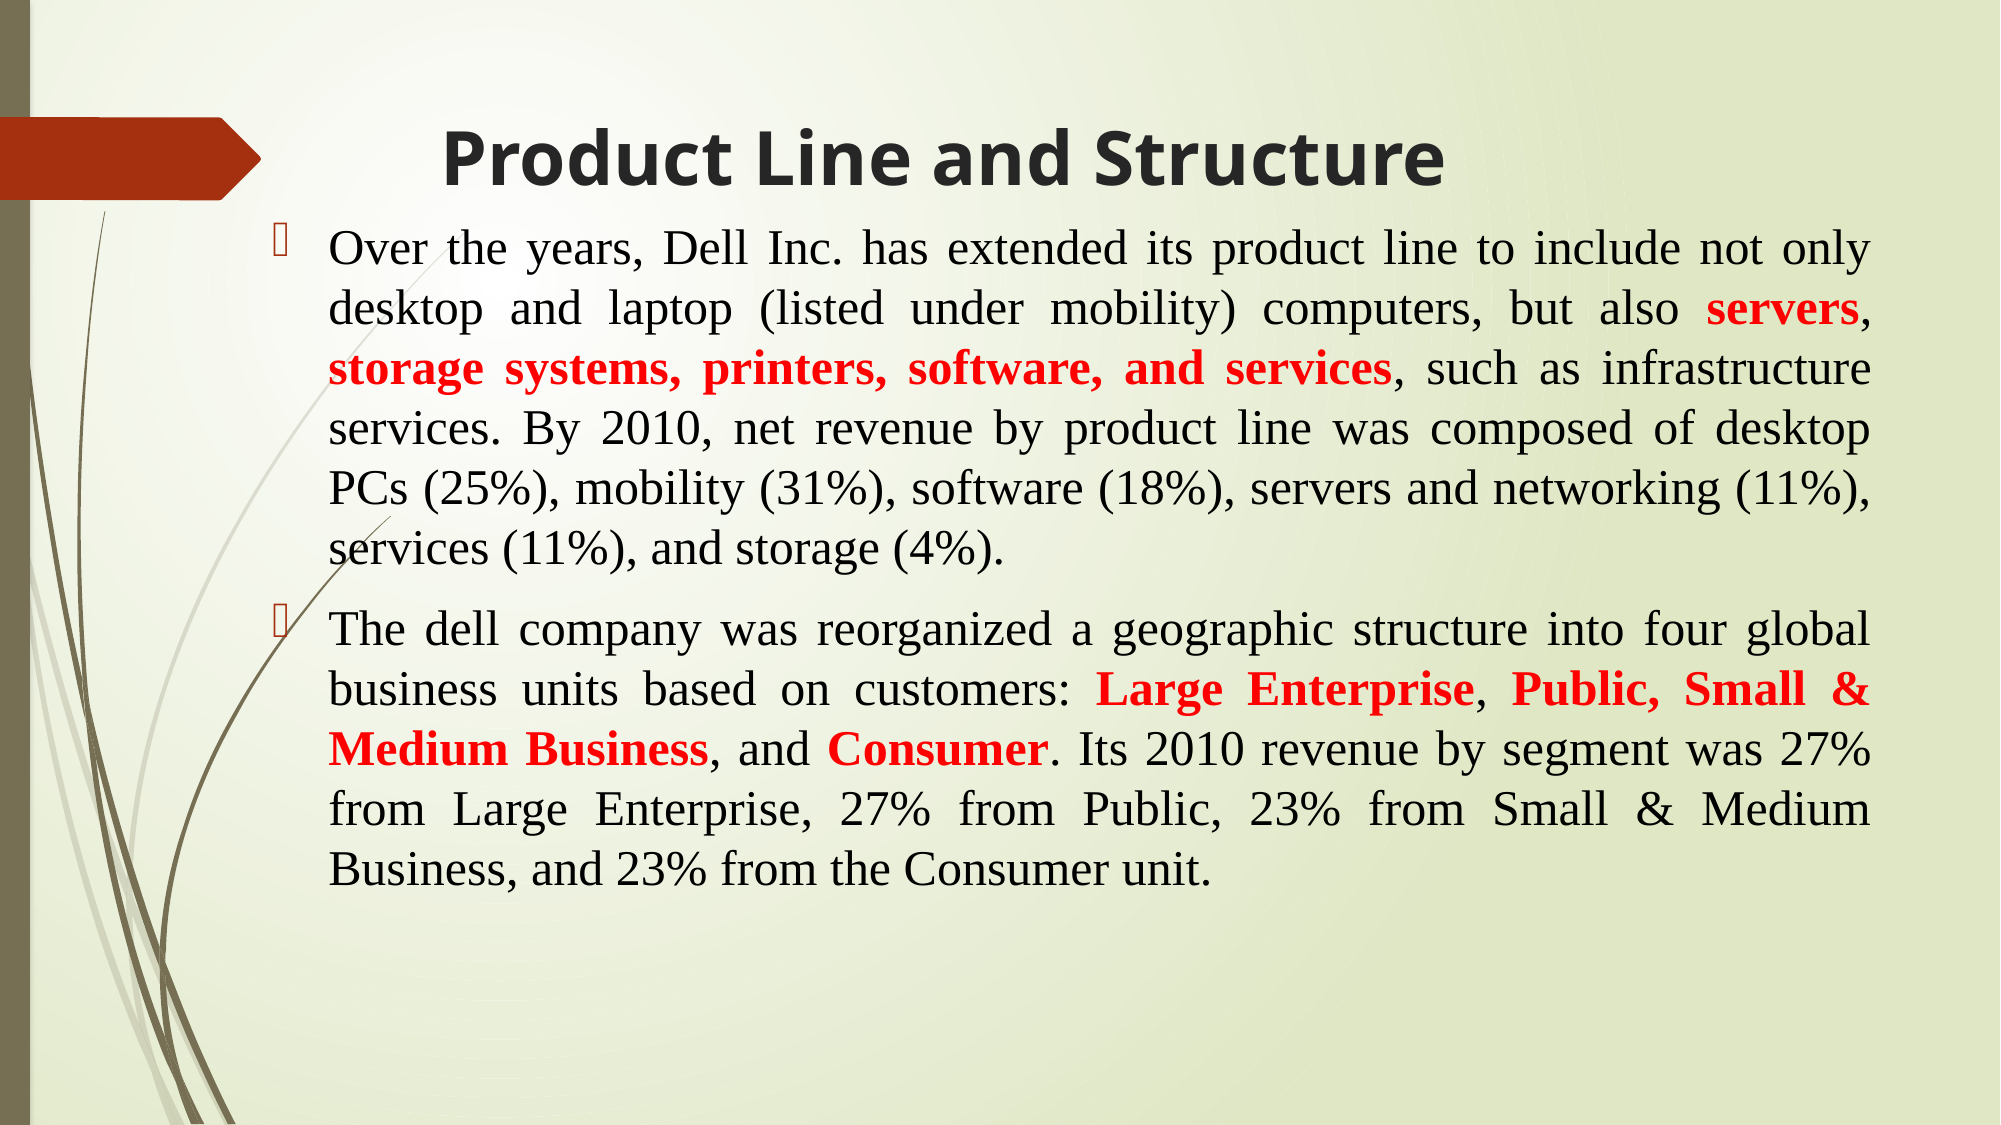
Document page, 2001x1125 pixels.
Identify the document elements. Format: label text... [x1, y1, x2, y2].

title Product Line and Structure [425, 102, 1888, 207]
list Over the years, Dell Inc. has extended its product line to include not only desktop and laptop (listed under mobility) computers, but also servers, storage systems, printers, software, and services, such as infrastructure services. By 2010, net revenue by product line was composed of desktop PCs (25%), mobility (31%), software (18%), servers and networking (11%), services (11%), and storage (4%). The dell company was reorganized a geographic structure into four global business units based on customers: Large Enterprise, Public, Small & Medium Business, and Consumer. Its 2010 revenue by segment was 27% from Large Enterprise, 27% from Public, 23% from Small & Medium Business, and 23% from the Consumer unit. [257, 207, 1888, 917]
